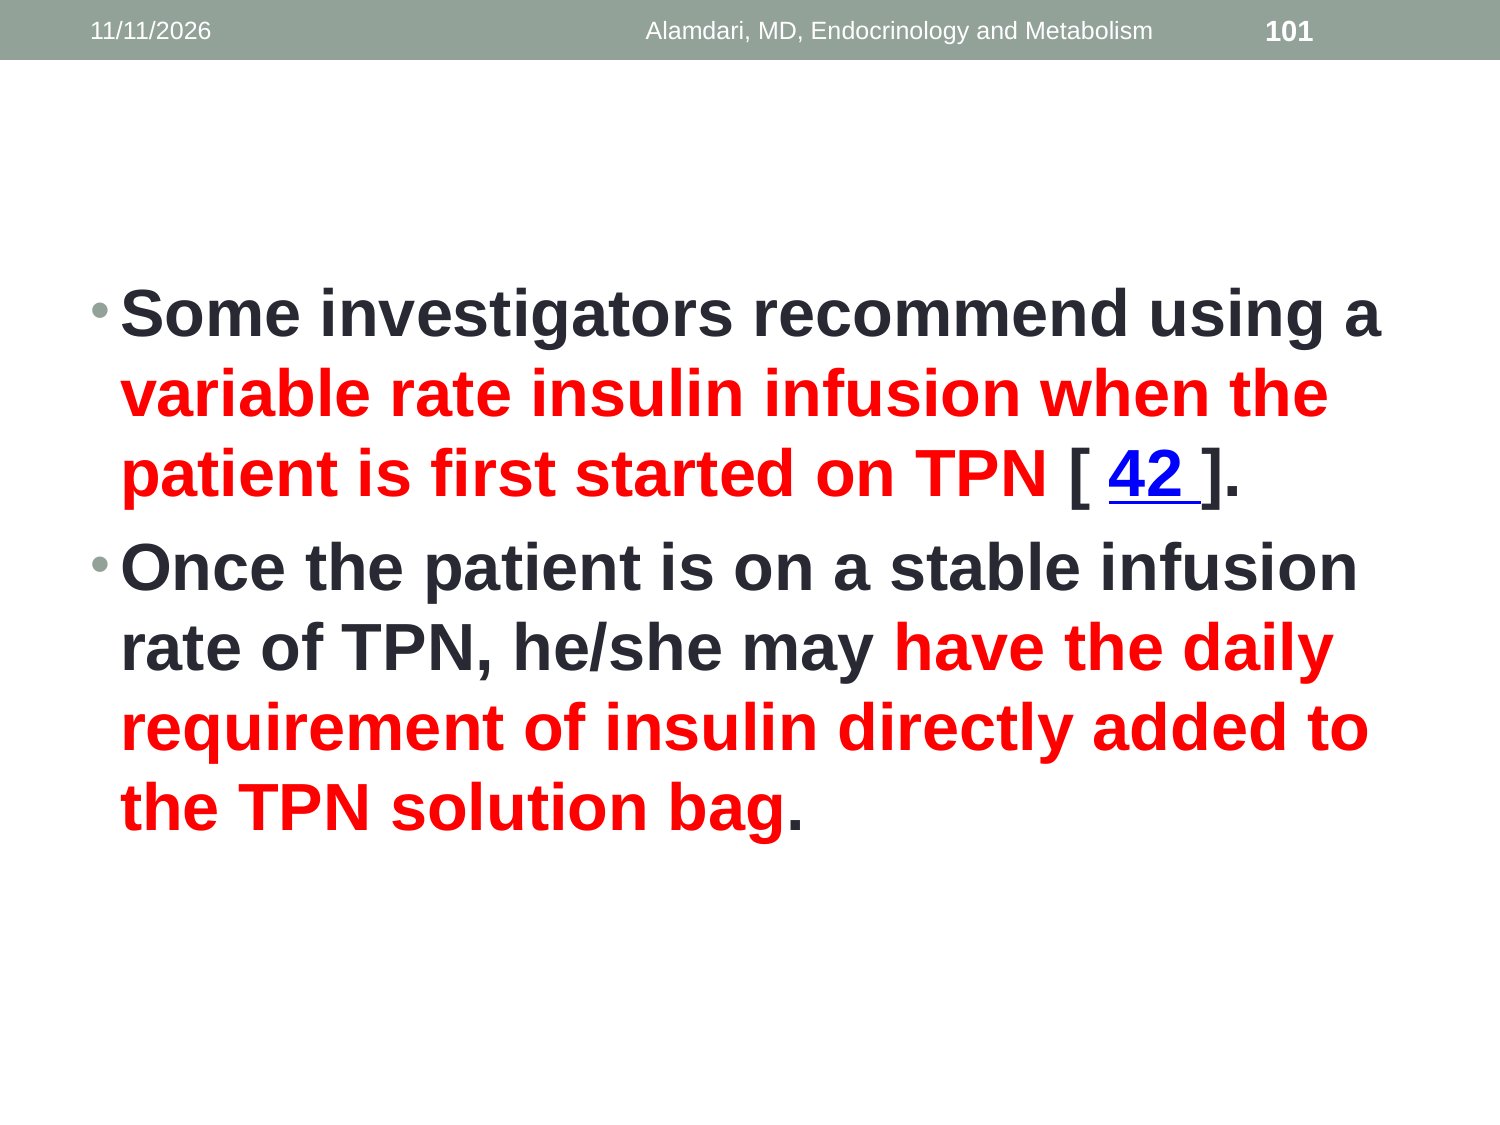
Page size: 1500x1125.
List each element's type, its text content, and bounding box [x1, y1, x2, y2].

list Some investigators recommend using a variable rate insulin infusion when the patient is first started on TPN [ 42 ]. Once the patient is on a stable infusion rate of TPN, he/she may have the daily requirement of insulin directly added to the TPN solution bag. [75, 262, 1425, 1063]
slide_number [75, 3, 550, 57]
footer Alamdari, MD, Endocrinology and Metabolism [562, 3, 1238, 57]
slide_number 101 [1250, 3, 1425, 57]
